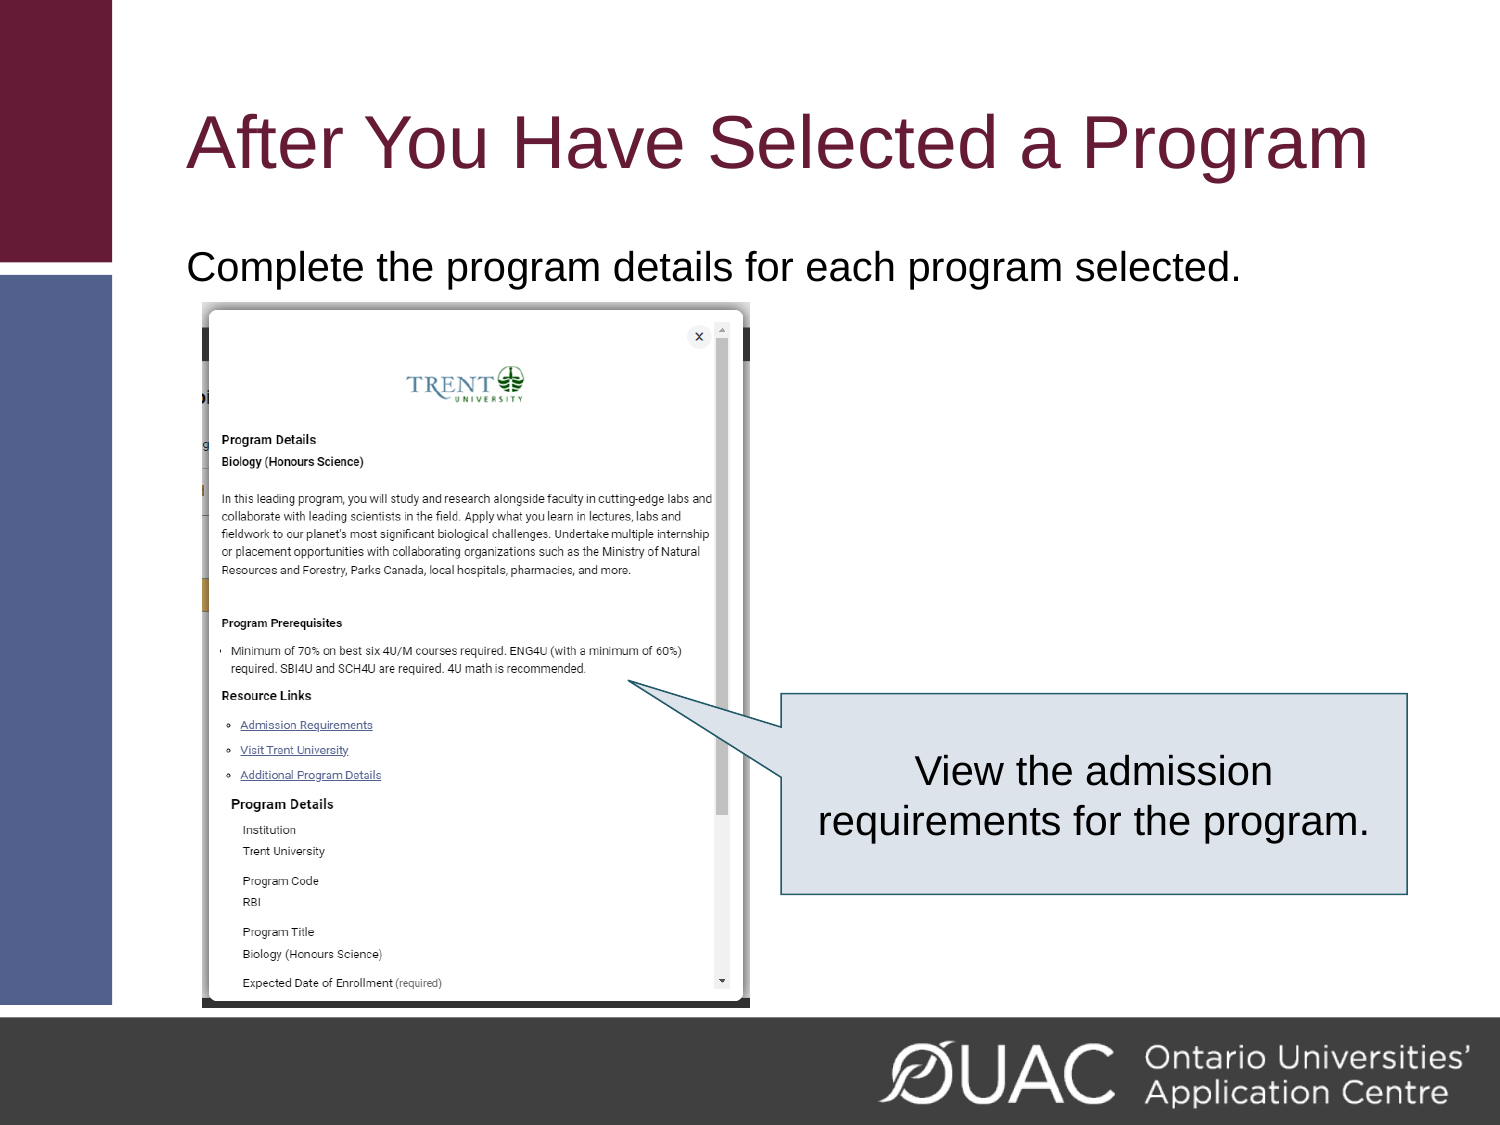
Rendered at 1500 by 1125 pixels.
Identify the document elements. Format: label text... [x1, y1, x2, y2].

picture [201, 302, 751, 1009]
text_box View the admission requirements for the program. [755, 693, 1408, 895]
list Complete the program details for each program selected. [171, 232, 1425, 975]
title After You Have Selected a Program [171, 45, 1425, 232]
picture [868, 1018, 1500, 1125]
